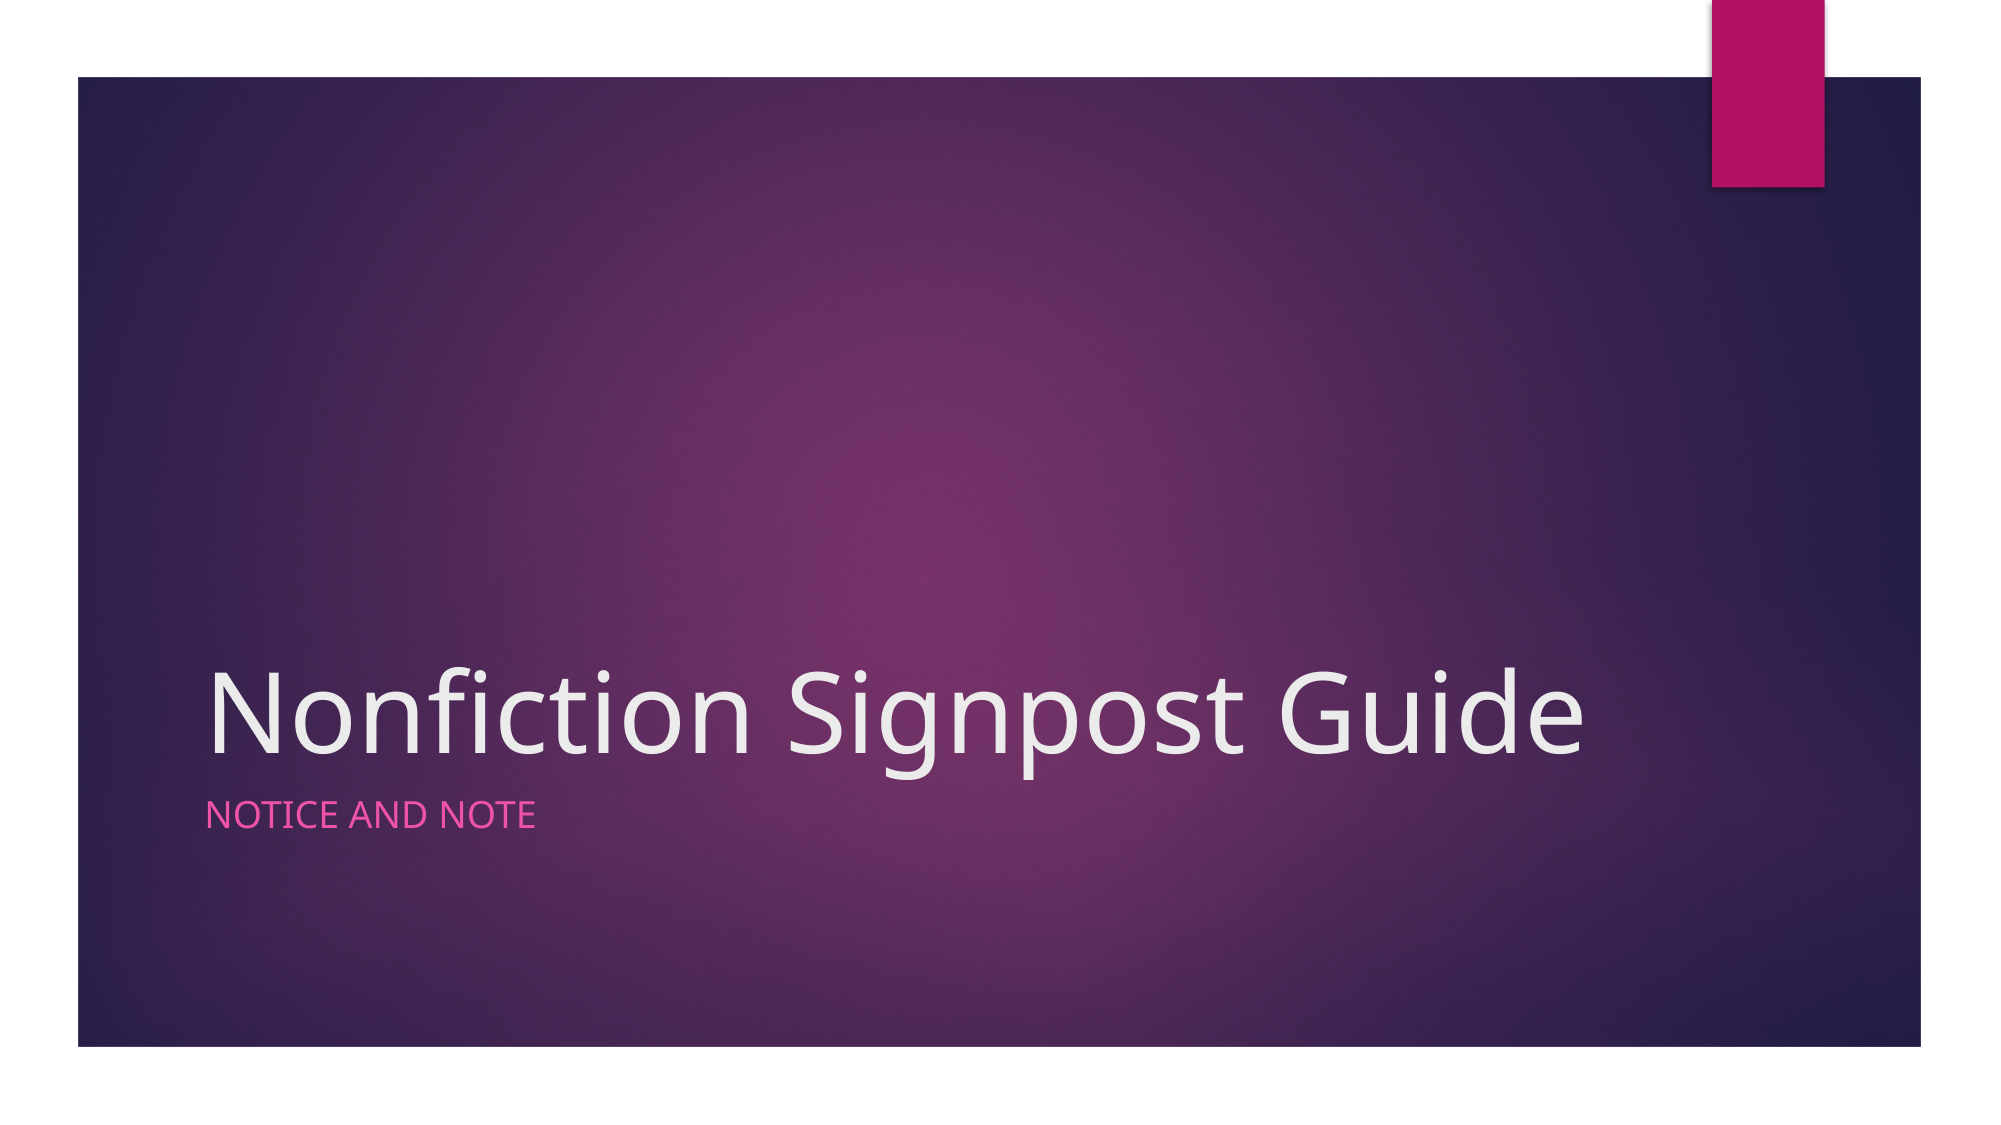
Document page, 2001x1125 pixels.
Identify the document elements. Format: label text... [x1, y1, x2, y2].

title Nonfiction Signpost Guide [189, 344, 1638, 783]
subtitle Notice and note [189, 783, 1638, 925]
